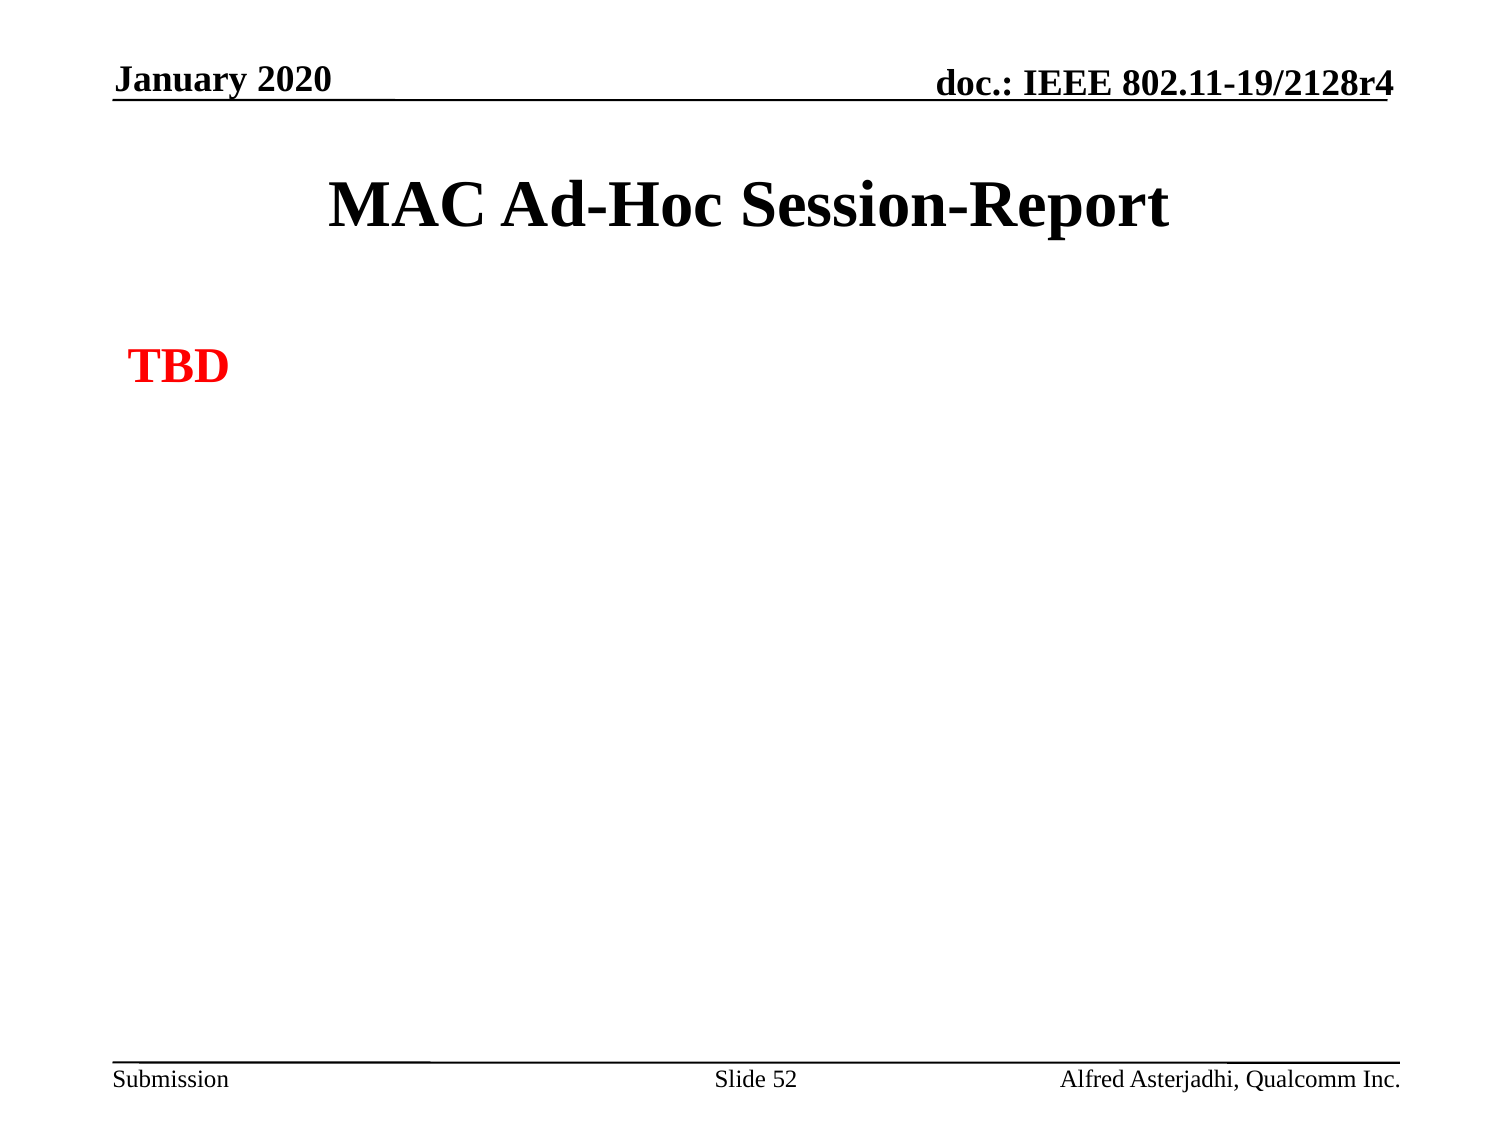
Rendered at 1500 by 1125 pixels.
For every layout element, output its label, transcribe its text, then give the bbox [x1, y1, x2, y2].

list TBD [112, 324, 1388, 1000]
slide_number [114, 54, 493, 100]
footer Alfred Asterjadhi, Qualcomm Inc. [878, 1061, 1402, 1093]
title MAC Ad-Hoc Session-Report [112, 112, 1388, 288]
slide_number Slide 52 [712, 1061, 800, 1123]
